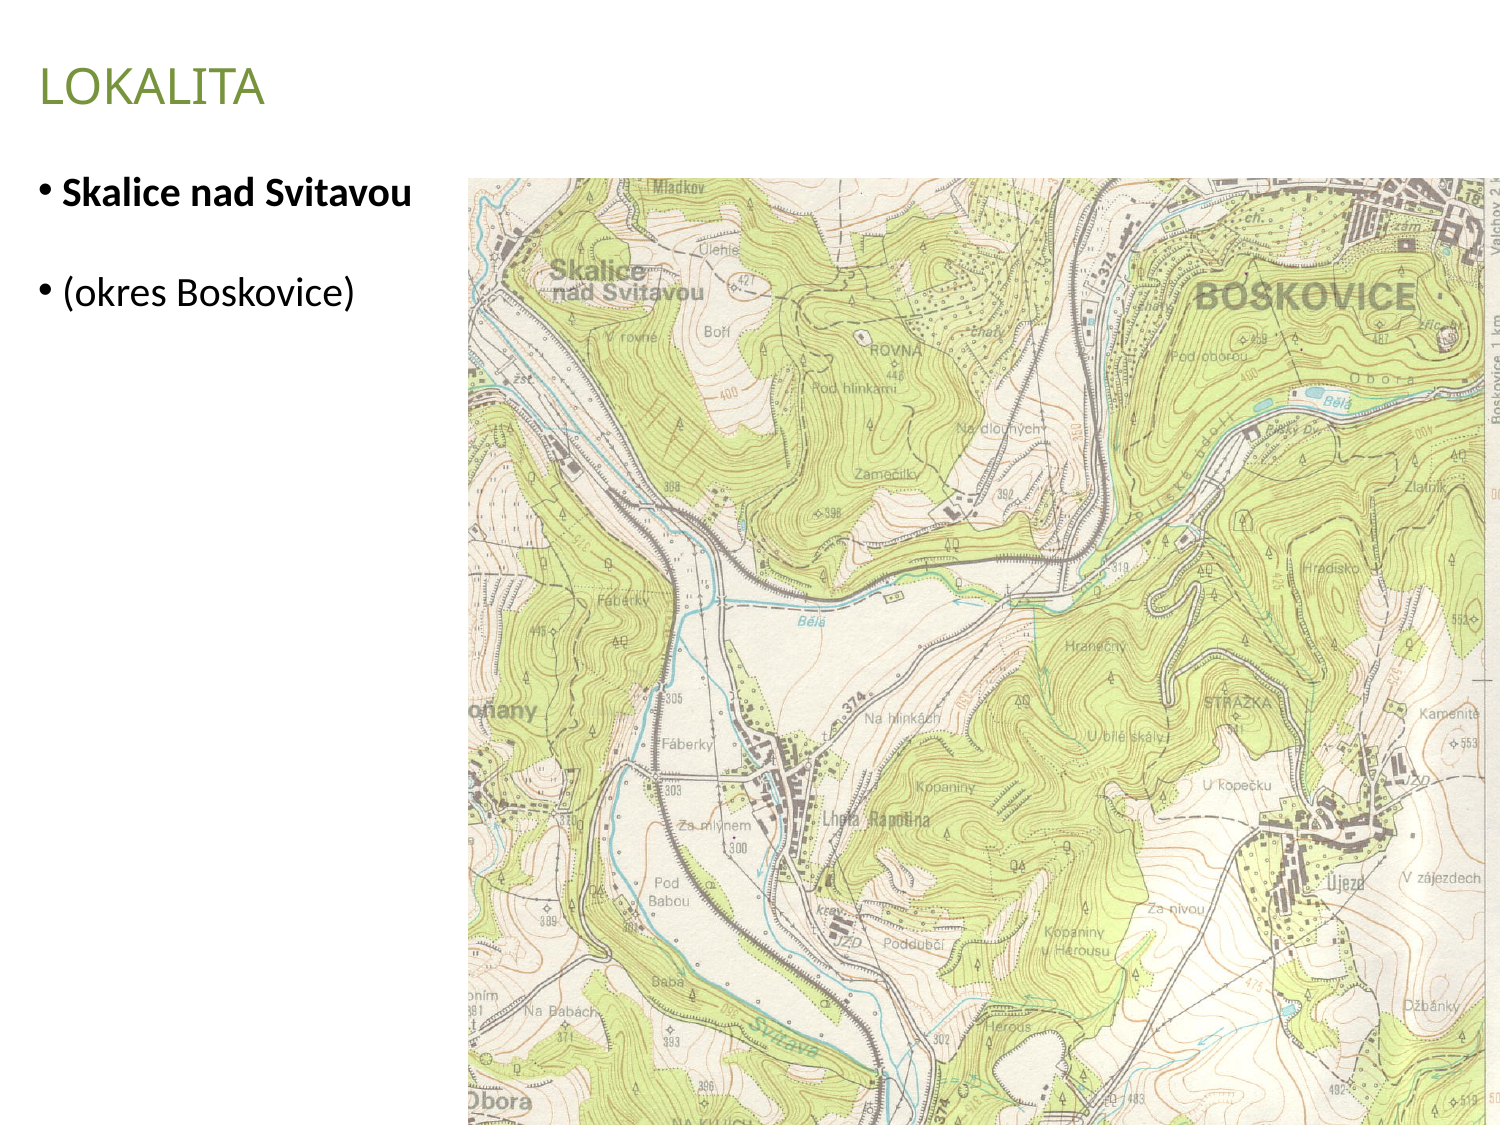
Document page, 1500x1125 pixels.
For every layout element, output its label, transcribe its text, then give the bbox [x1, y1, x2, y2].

text_box LOKALITA Skalice nad Svitavou (okres Boskovice) [23, 46, 481, 372]
picture [468, 178, 1500, 1125]
